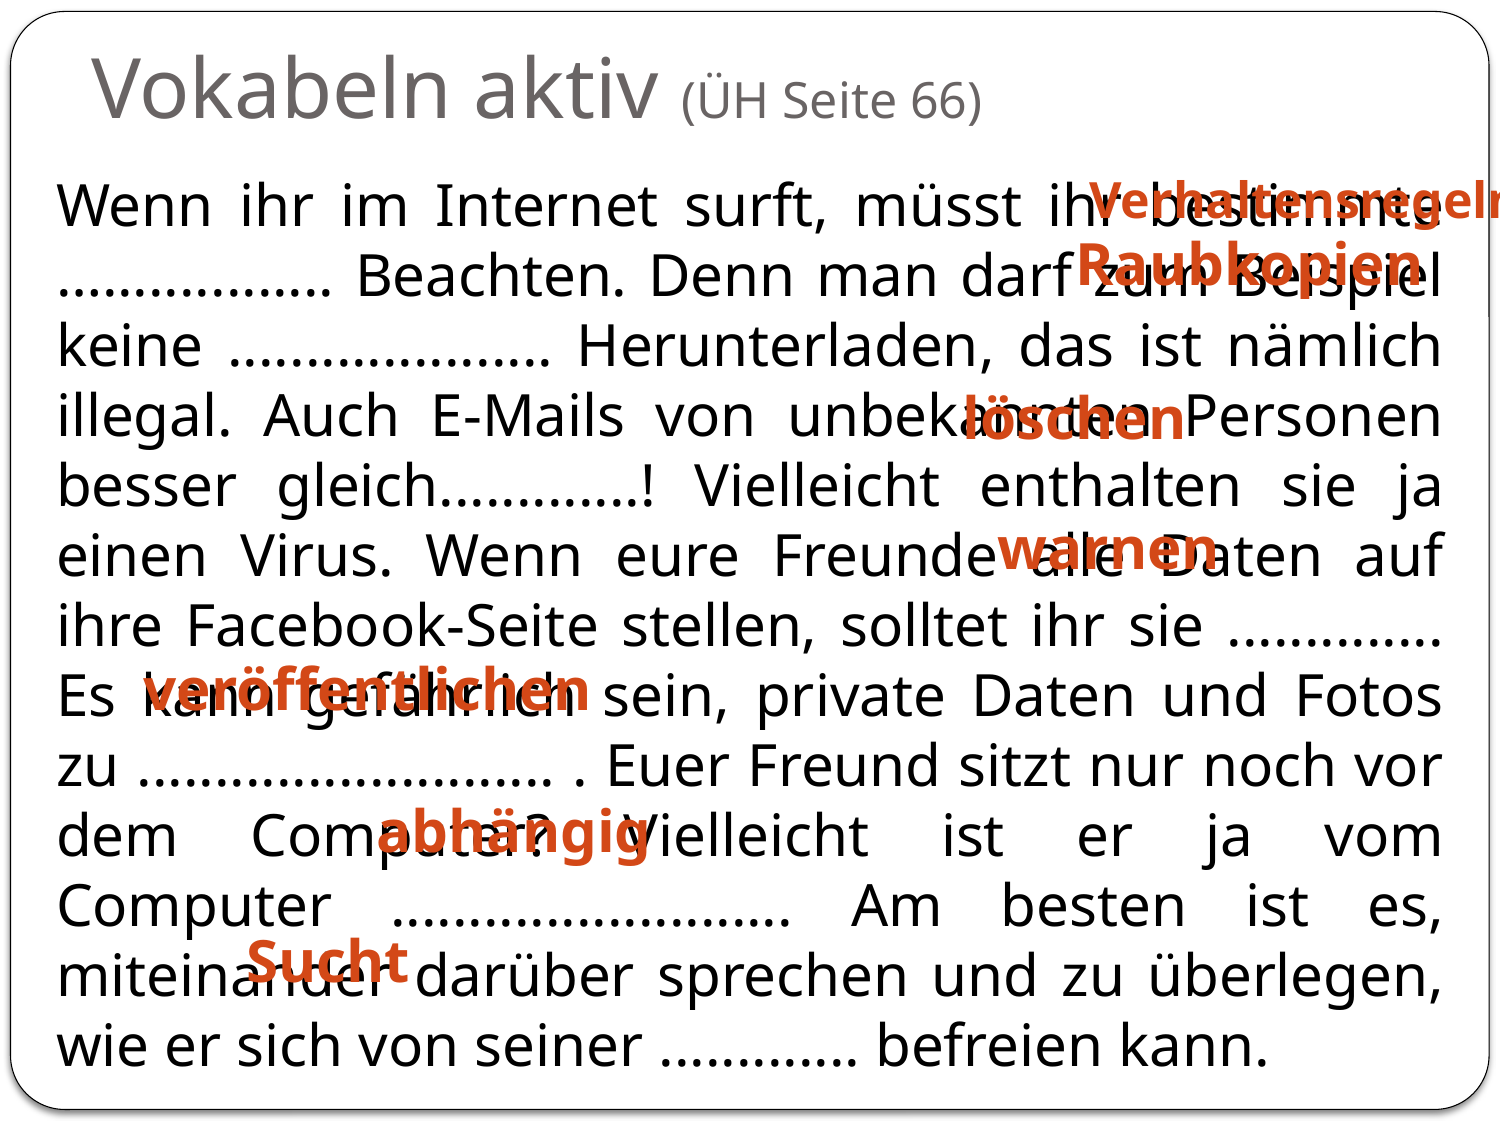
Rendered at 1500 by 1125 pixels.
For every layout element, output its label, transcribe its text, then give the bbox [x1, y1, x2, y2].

text_box löschen [947, 373, 1202, 459]
text_box warnen [982, 503, 1235, 589]
text_box Verhaltensregeln [1074, 160, 1500, 236]
list Wenn ihr im Internet surft, müsst ihr bestimmte …............... Beachten. Denn man darf zum Beispiel keine ..................... Herunterladen, das ist nämlich illegal. Auch E-Mails von unbekannten Personen besser gleich.............! Vielleicht enthalten sie ja einen Virus. Wenn eure Freunde alle Daten auf ihre Facebook-Seite stellen, solltet ihr sie .............. Es kann gefährlich sein, private Daten und Fotos zu ........................... . Euer Freund sitzt nur noch vor dem Computer? Vielleicht ist er ja vom Computer .......................... Am besten ist es, miteinander darüber sprechen und zu überlegen, wie er sich von seiner ............. befreien kann. [41, 160, 1459, 1094]
text_box abhängig [361, 786, 667, 872]
text_box Sucht [231, 916, 425, 1002]
text_box veröffentlichen [129, 645, 608, 730]
text_box Raubkopien [1060, 219, 1439, 305]
title Vokabeln aktiv (ÜH Seite 66) [76, 19, 1352, 150]
